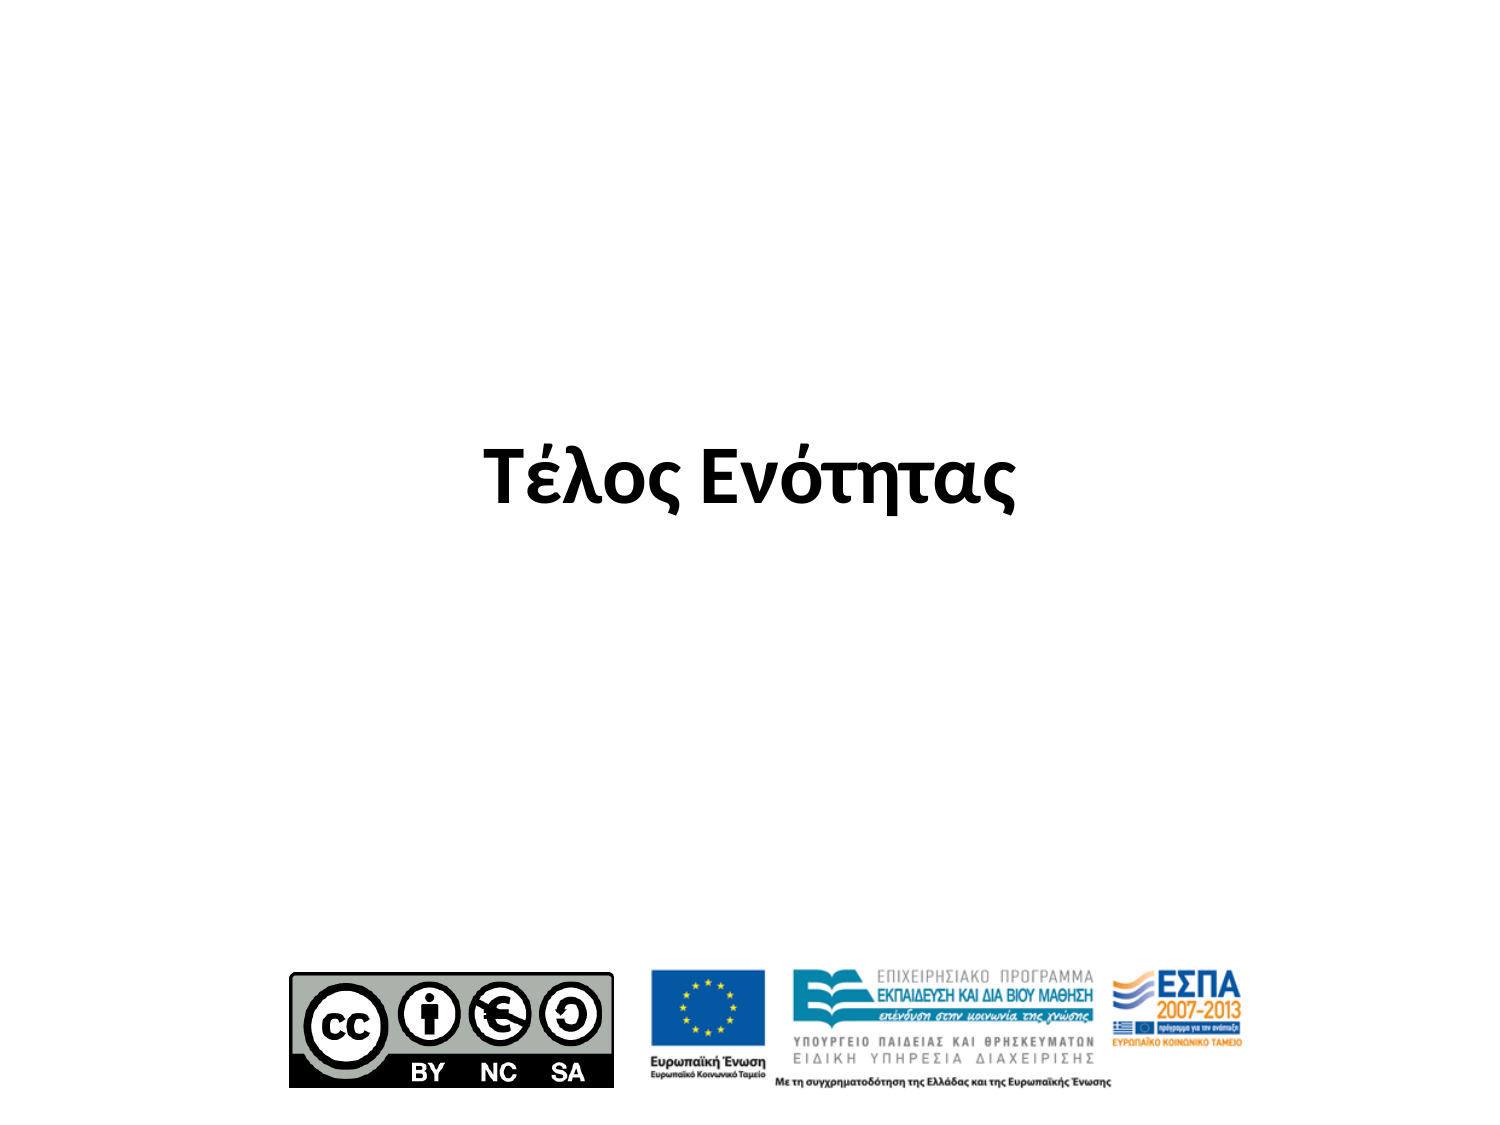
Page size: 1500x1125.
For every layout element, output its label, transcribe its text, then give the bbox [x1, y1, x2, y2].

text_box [289, 952, 1247, 1100]
title Τέλος Ενότητας [112, 349, 1388, 591]
